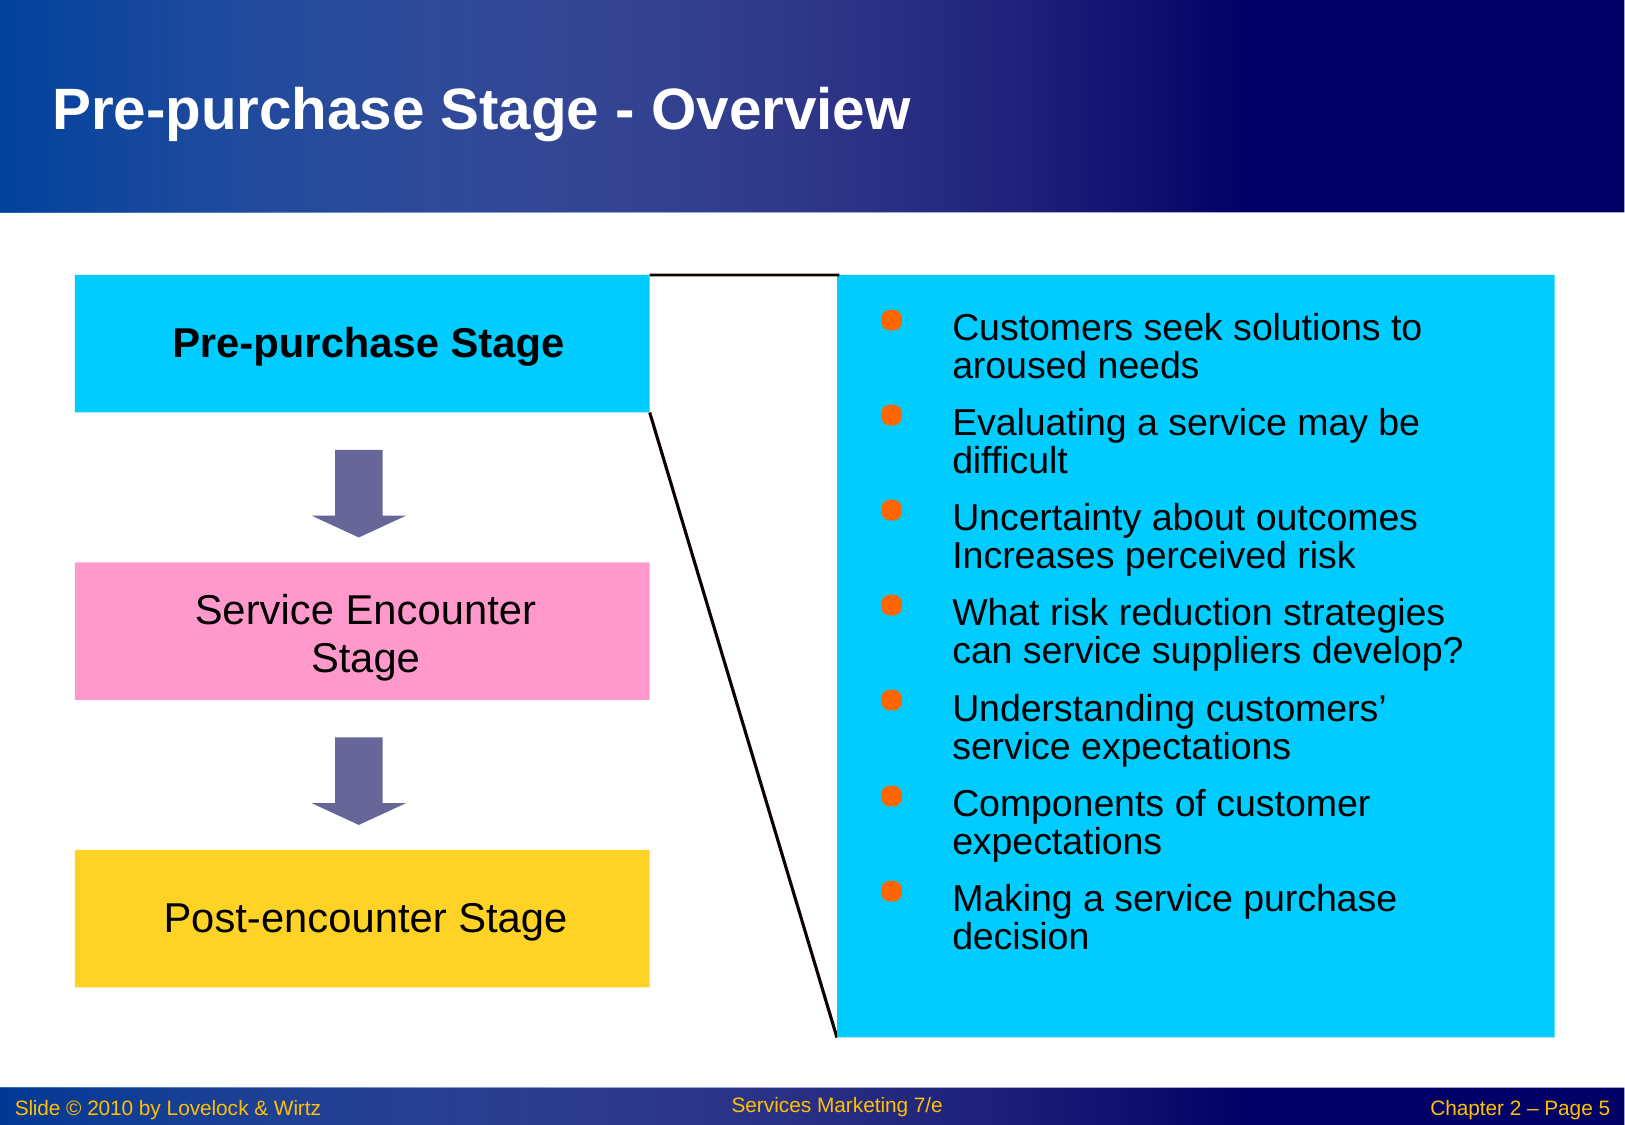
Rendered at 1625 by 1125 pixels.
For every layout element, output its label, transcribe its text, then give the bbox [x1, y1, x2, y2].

title Pre-purchase Stage - Overview [36, 37, 1088, 176]
list Customers seek solutions to aroused needs Evaluating a service may be difficult Uncertainty about outcomes Increases perceived risk What risk reduction strategies can service suppliers develop? Understanding customers’ service expectations Components of customer expectations Making a service purchase decision [861, 301, 1526, 988]
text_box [74, 274, 650, 988]
text_box [837, 274, 1555, 1038]
